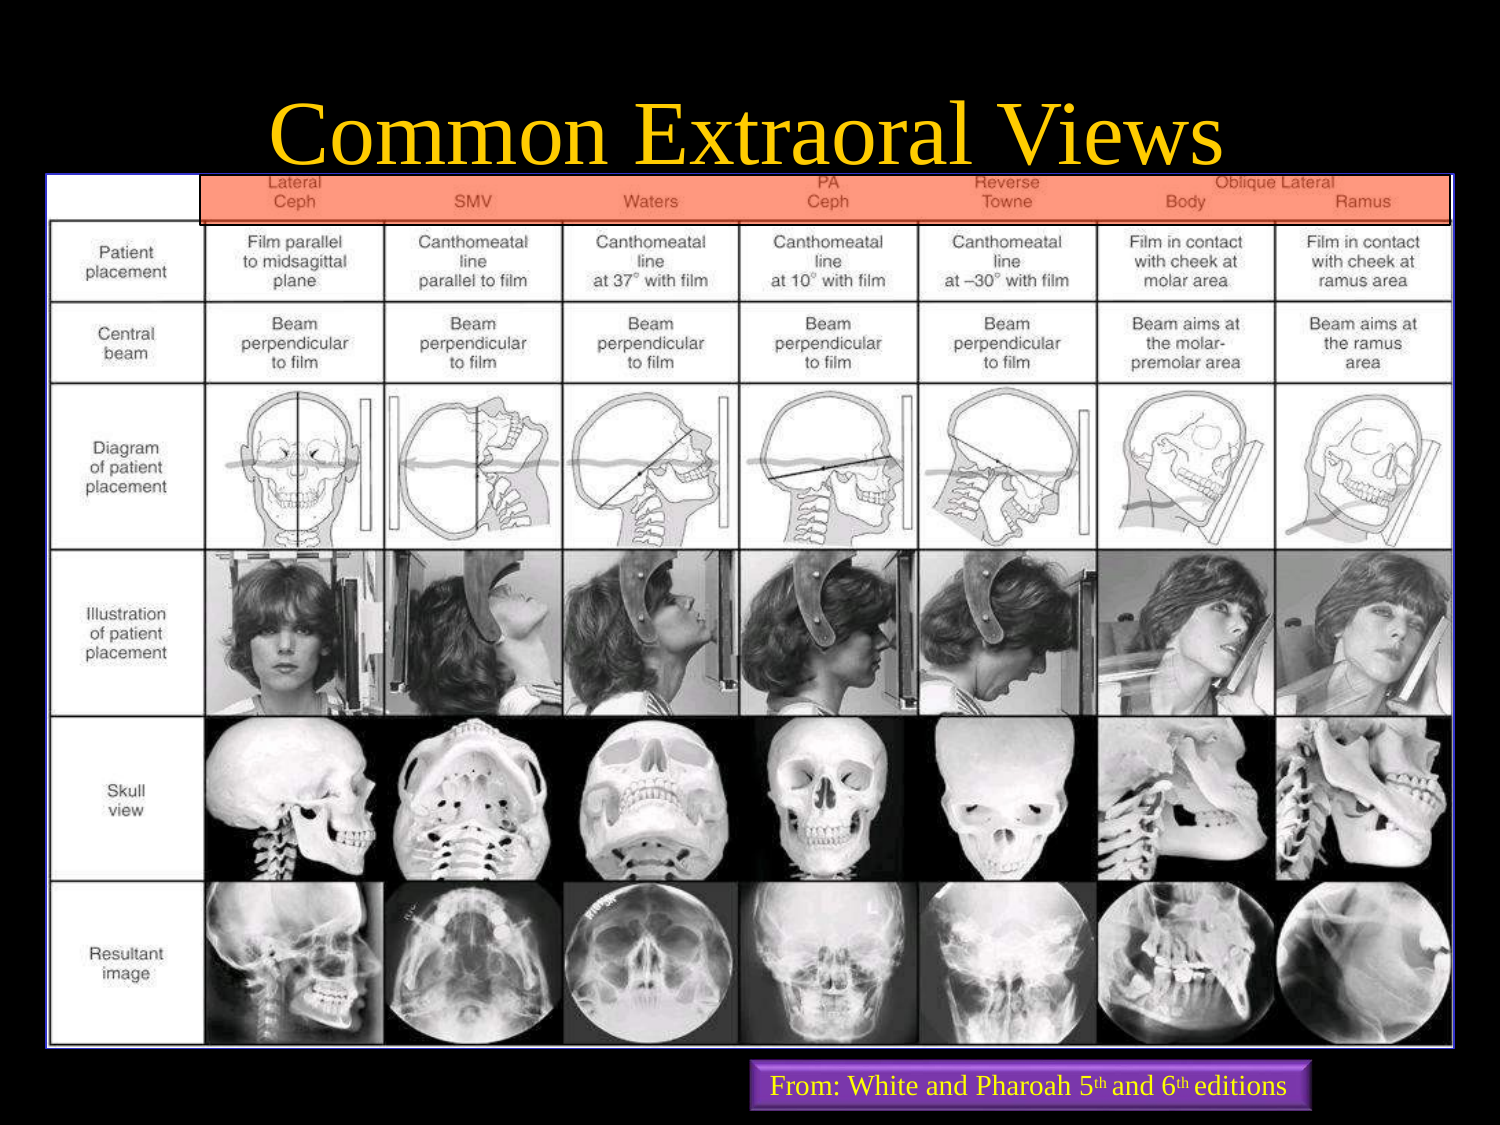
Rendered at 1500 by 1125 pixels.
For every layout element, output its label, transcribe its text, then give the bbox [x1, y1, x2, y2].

title Common Extraoral Views [266, 70, 1234, 171]
text_box [749, 1059, 1313, 1111]
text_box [45, 173, 1455, 1050]
text_box From: White and Pharoah 5th and 6th editions [763, 1064, 1299, 1102]
